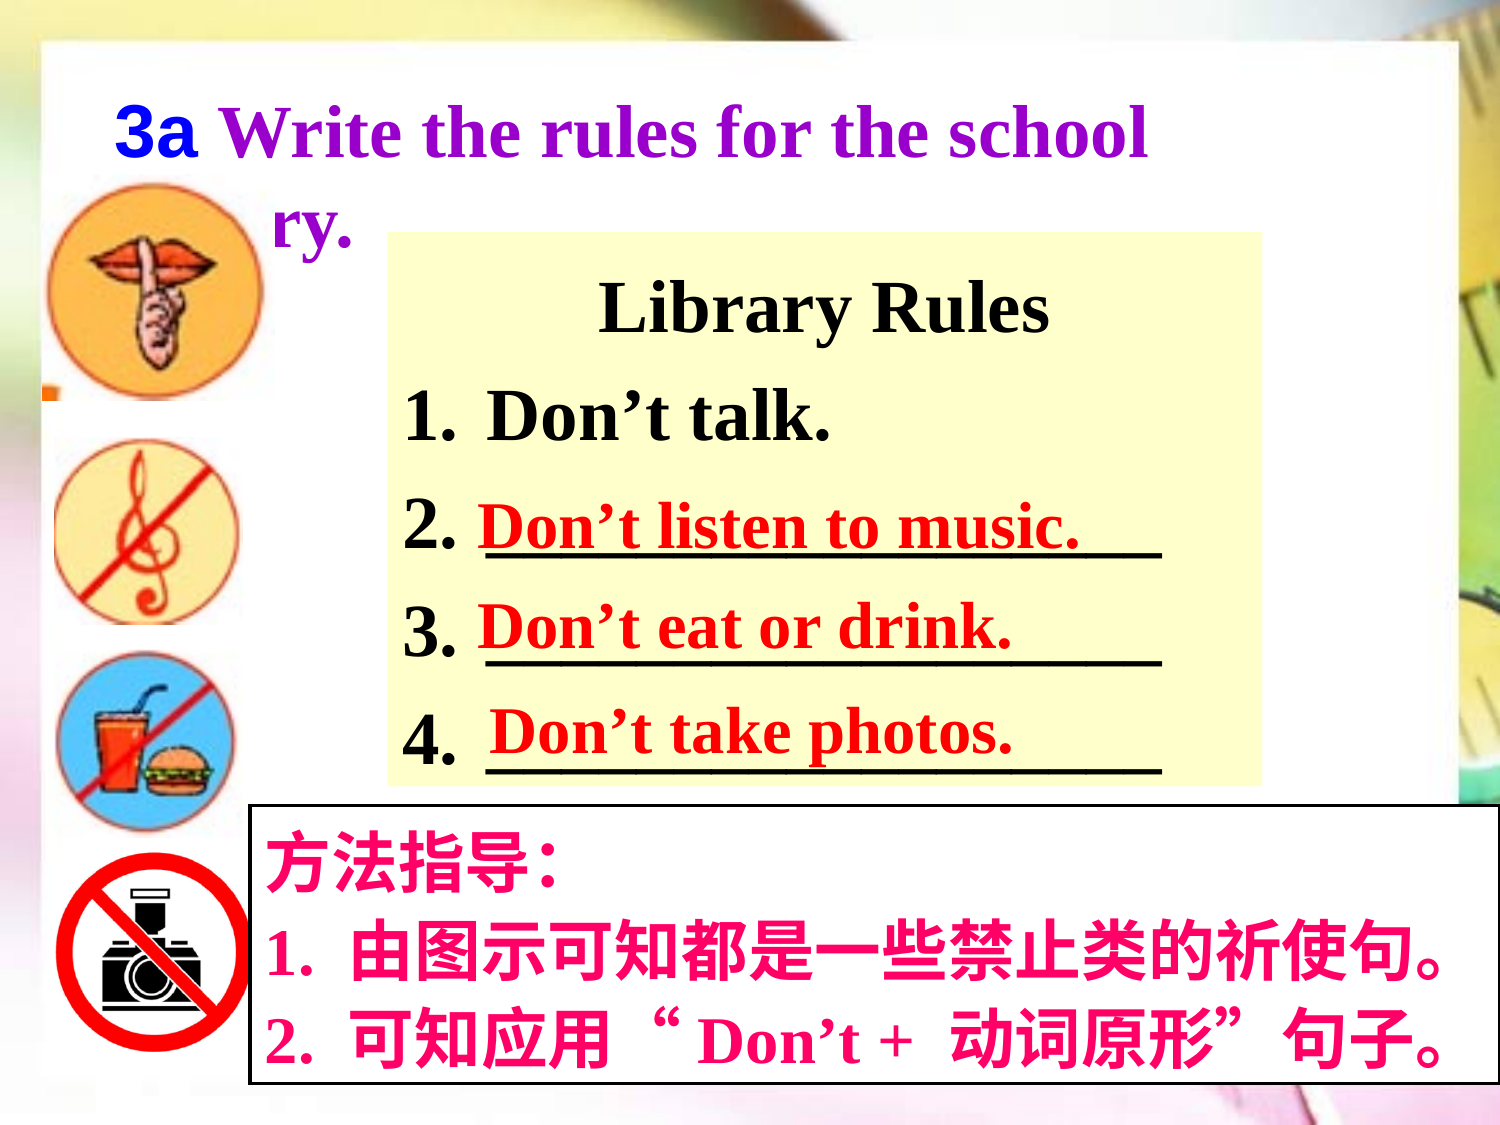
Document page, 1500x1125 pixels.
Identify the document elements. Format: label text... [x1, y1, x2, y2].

text_box 3a Write the rules for the school library. [99, 74, 1413, 270]
text_box Don’t take photos. [474, 679, 1200, 775]
text_box Don’t eat or drink. [462, 574, 1038, 750]
text_box 方法指导： 1. 由图示可知都是一些禁止类的祈使句。 2. 可知应用“Don’t + 动词原形”句子。 [249, 805, 1500, 1084]
text_box Don’t listen to music. [462, 474, 1125, 570]
picture [0, 0, 1500, 1125]
text_box [1038, 649, 1463, 745]
text_box Library Rules Don’t talk. __________________ __________________ __________________ [387, 270, 1263, 787]
